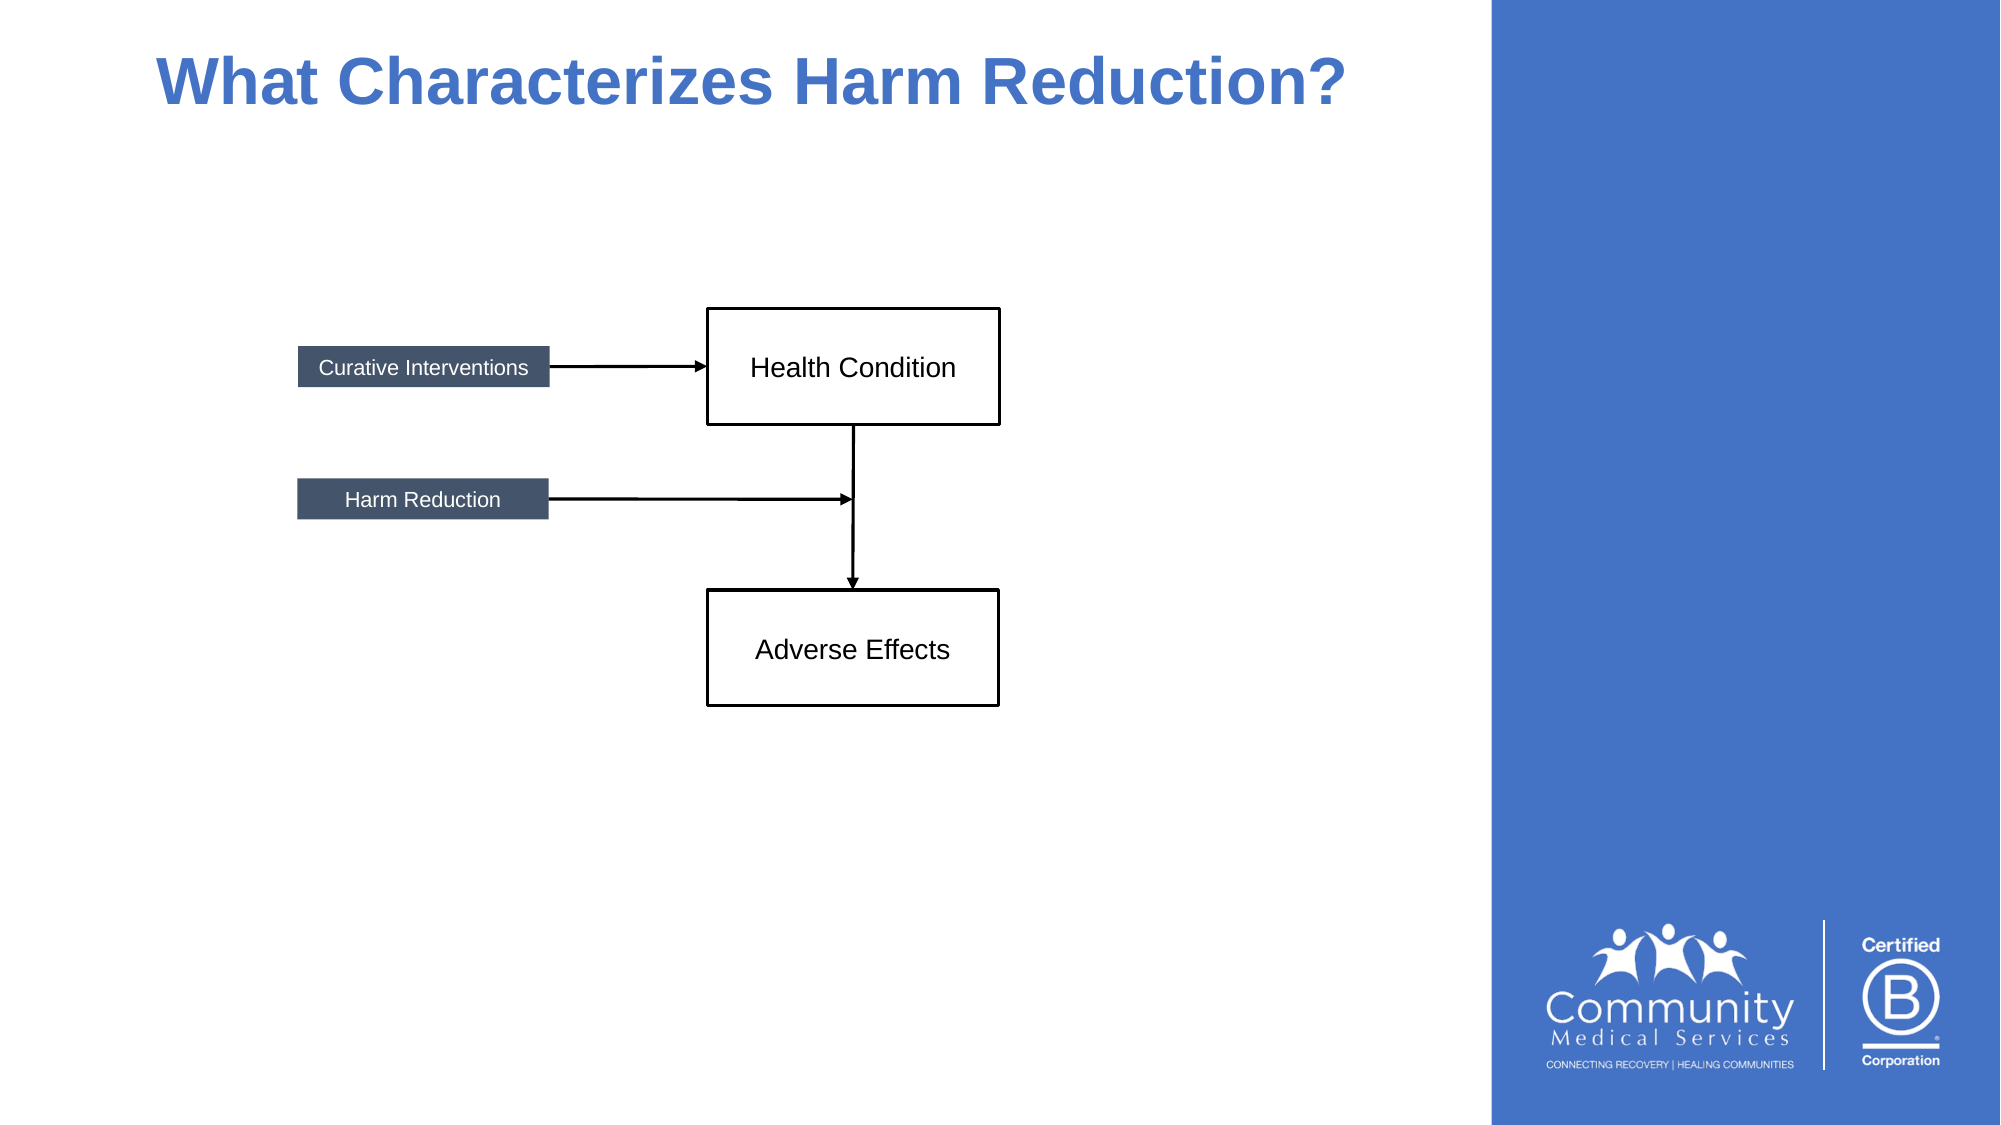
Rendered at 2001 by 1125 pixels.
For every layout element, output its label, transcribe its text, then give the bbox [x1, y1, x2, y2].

text_box Harm Reduction [297, 478, 549, 520]
text_box Health Condition [707, 308, 1000, 425]
text_box What Characterizes Harm Reduction? [70, 47, 1436, 209]
picture [1862, 937, 1940, 1068]
picture [1538, 875, 1803, 1094]
text_box Adverse Effects [707, 589, 999, 706]
text_box Curative Interventions [298, 346, 550, 388]
